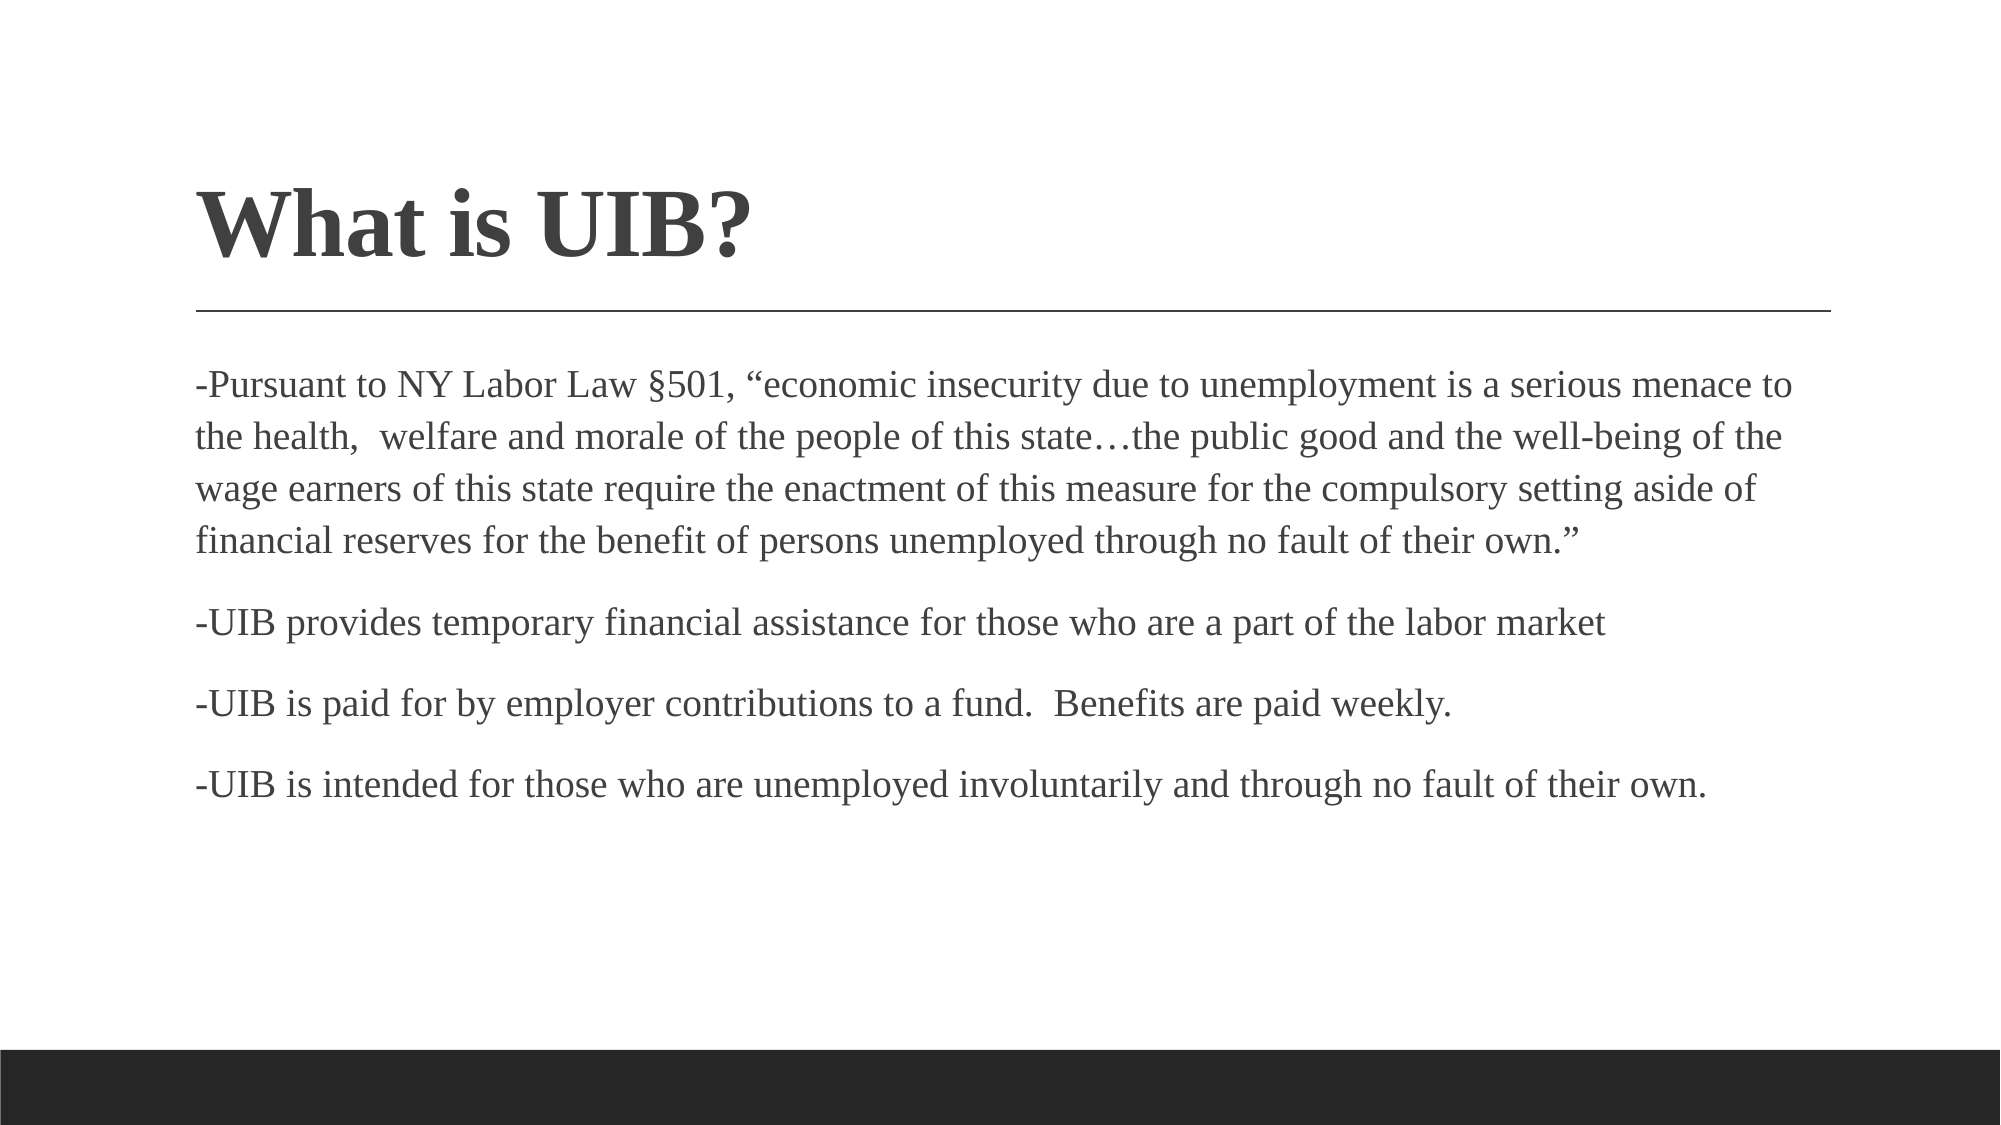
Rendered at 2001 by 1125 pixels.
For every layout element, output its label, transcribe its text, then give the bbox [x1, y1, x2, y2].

title What is UIB? [180, 47, 1830, 285]
list -Pursuant to NY Labor Law §501, “economic insecurity due to unemployment is a serious menace to the health, welfare and morale of the people of this state…the public good and the well-being of the wage earners of this state require the enactment of this measure for the compulsory setting aside of financial reserves for the benefit of persons unemployed through no fault of their own.” -UIB provides temporary financial assistance for those who are a part of the labor market -UIB is paid for by employer contributions to a fund. Benefits are paid weekly. -UIB is intended for those who are unemployed involuntarily and through no fault of their own. [180, 345, 1830, 963]
